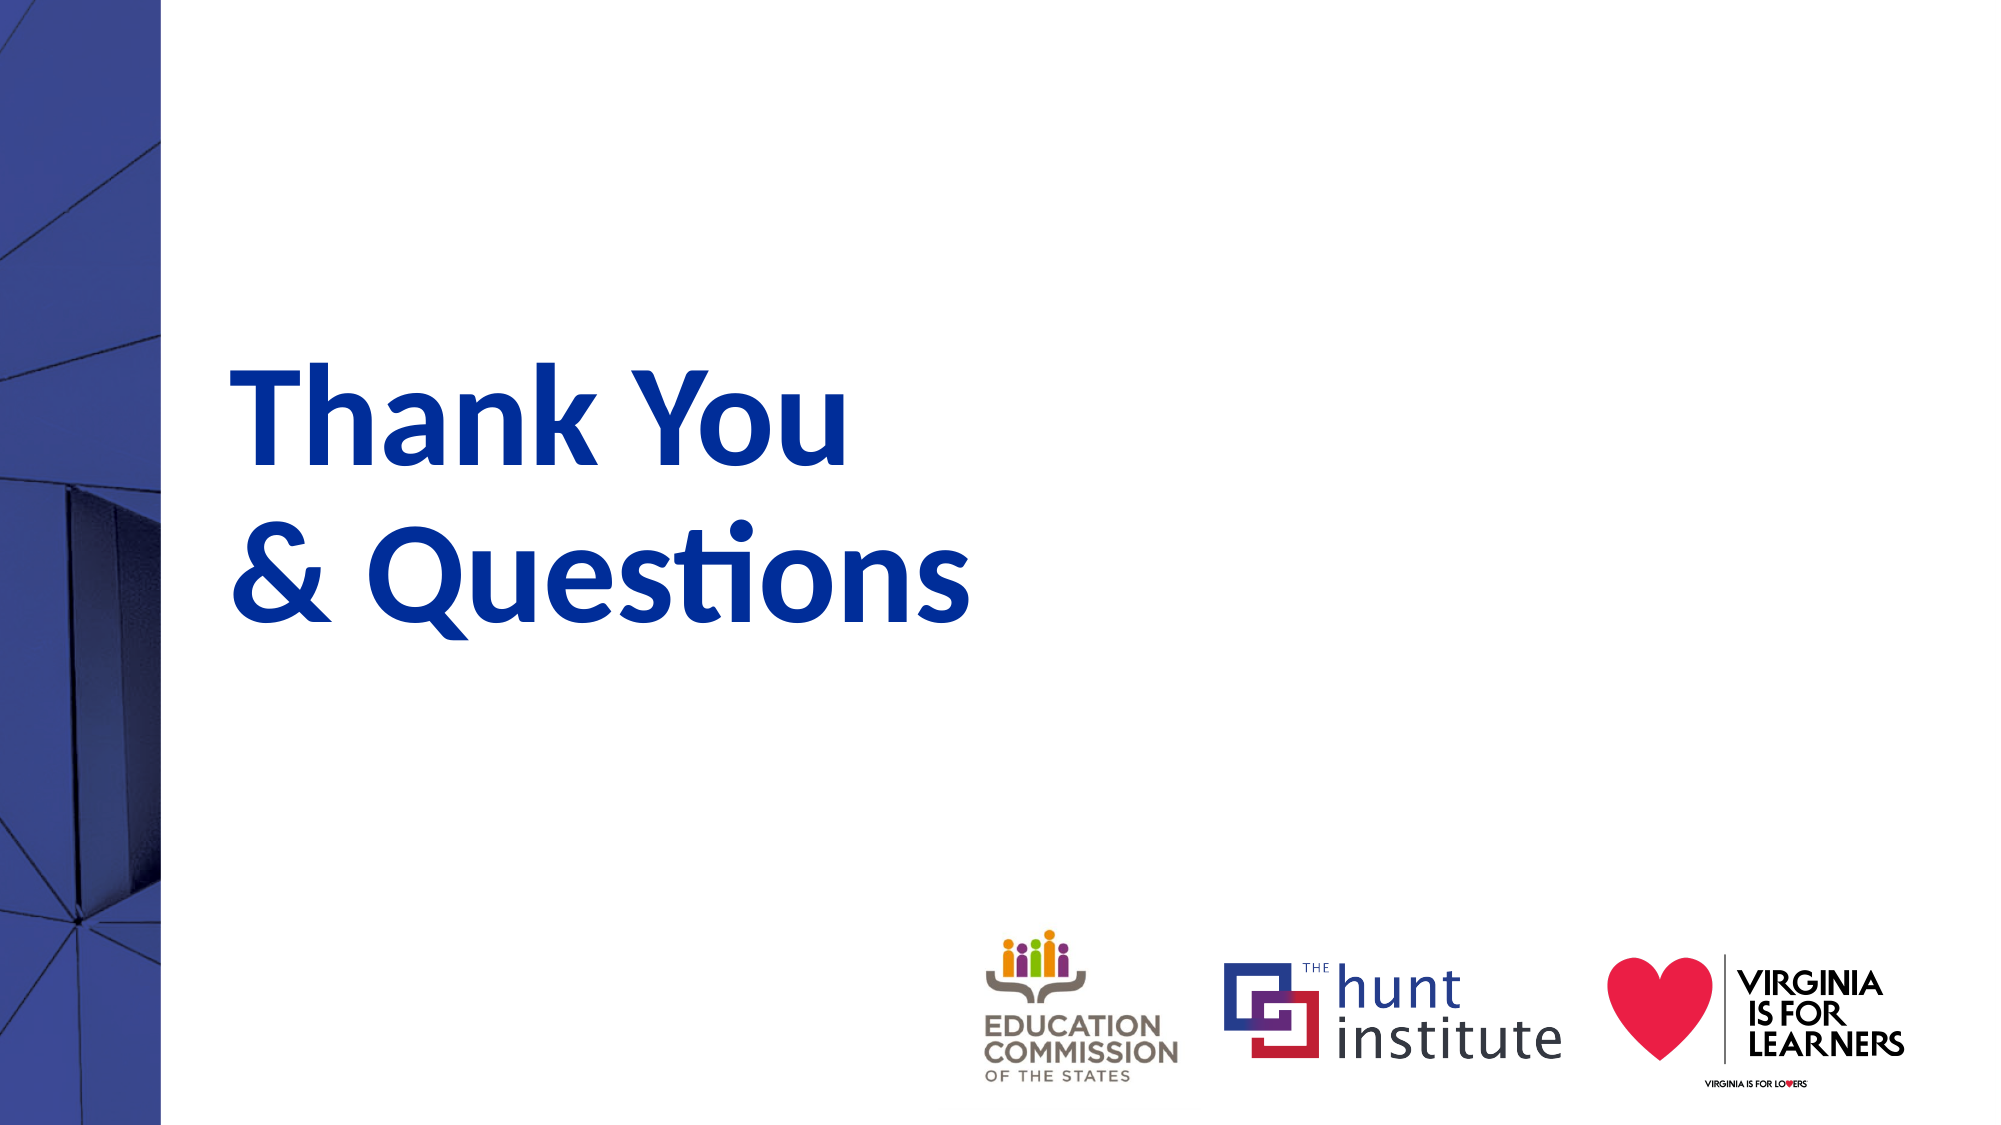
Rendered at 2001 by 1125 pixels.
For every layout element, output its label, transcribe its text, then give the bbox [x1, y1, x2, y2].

title Thank You & Questions [214, 152, 1717, 842]
picture [0, 0, 1996, 1125]
